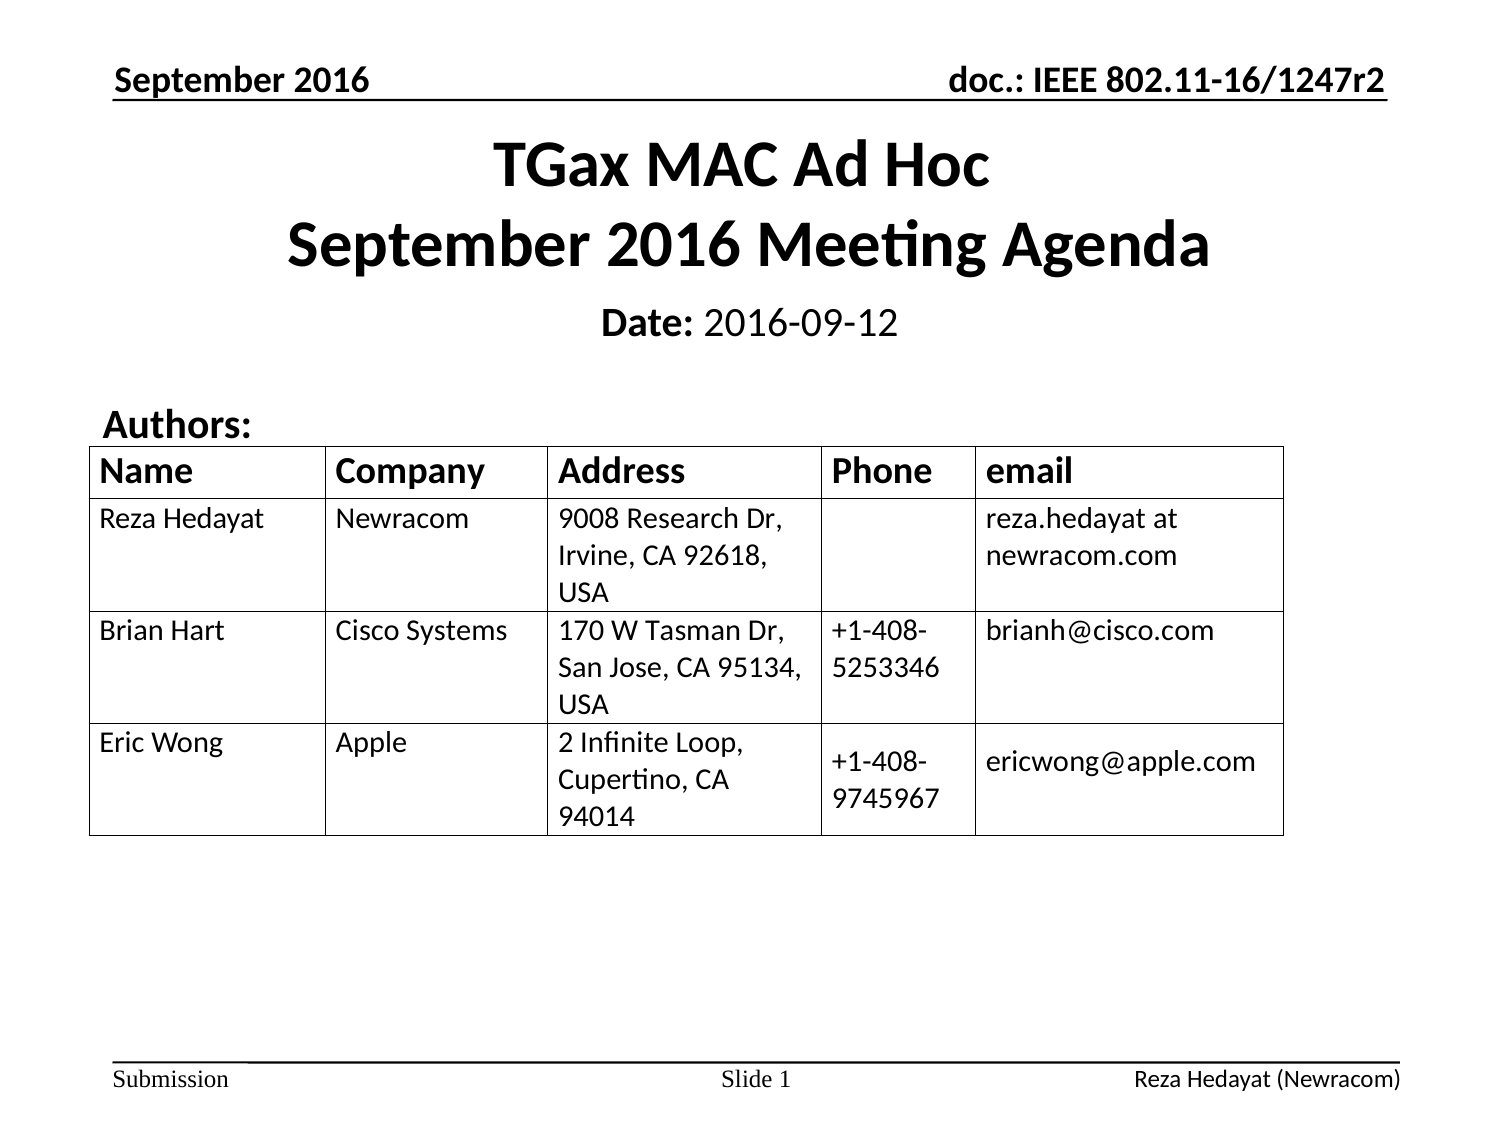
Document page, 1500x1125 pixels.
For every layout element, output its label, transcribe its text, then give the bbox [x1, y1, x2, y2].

footer Reza Hedayat (Newracom) [1125, 1061, 1402, 1093]
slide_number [114, 54, 372, 101]
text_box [74, 446, 1321, 882]
title TGax MAC Ad Hoc September 2016 Meeting Agenda [112, 112, 1388, 287]
list Date: 2016-09-12 [112, 287, 1388, 350]
text_box Authors: [87, 389, 325, 444]
slide_number Slide 1 [712, 1061, 800, 1093]
